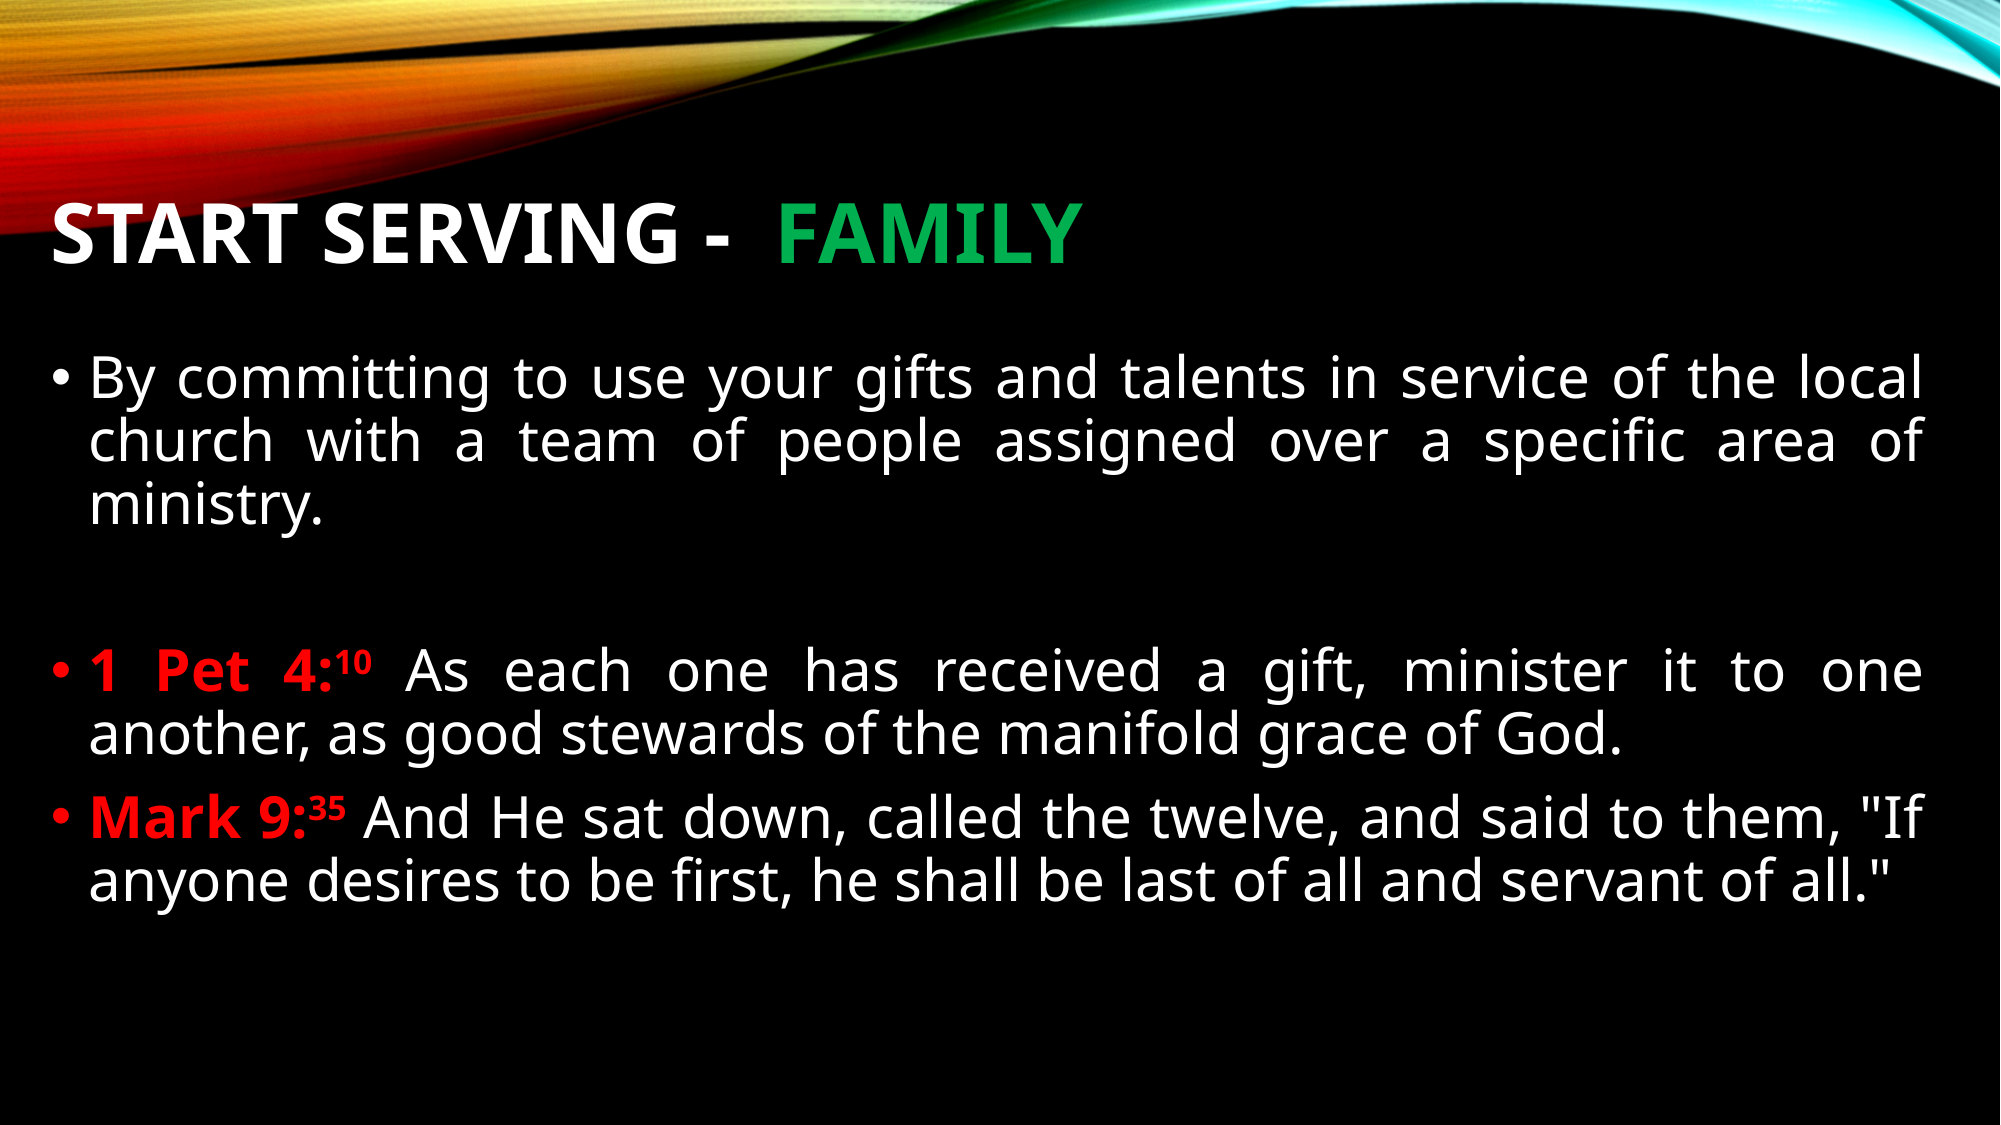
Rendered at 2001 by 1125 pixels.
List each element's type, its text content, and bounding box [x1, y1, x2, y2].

picture [0, 0, 2000, 237]
list By committing to use your gifts and talents in service of the local church with a team of people assigned over a specific area of ministry. 1 Pet 4:10 As each one has received a gift, minister it to one another, as good stewards of the manifold grace of God. Mark 9:35 And He sat down, called the twelve, and said to them, "If anyone desires to be first, he shall be last of all and servant of all." [35, 340, 1940, 1084]
title Start SERVING - FAMILY [35, 142, 1940, 331]
